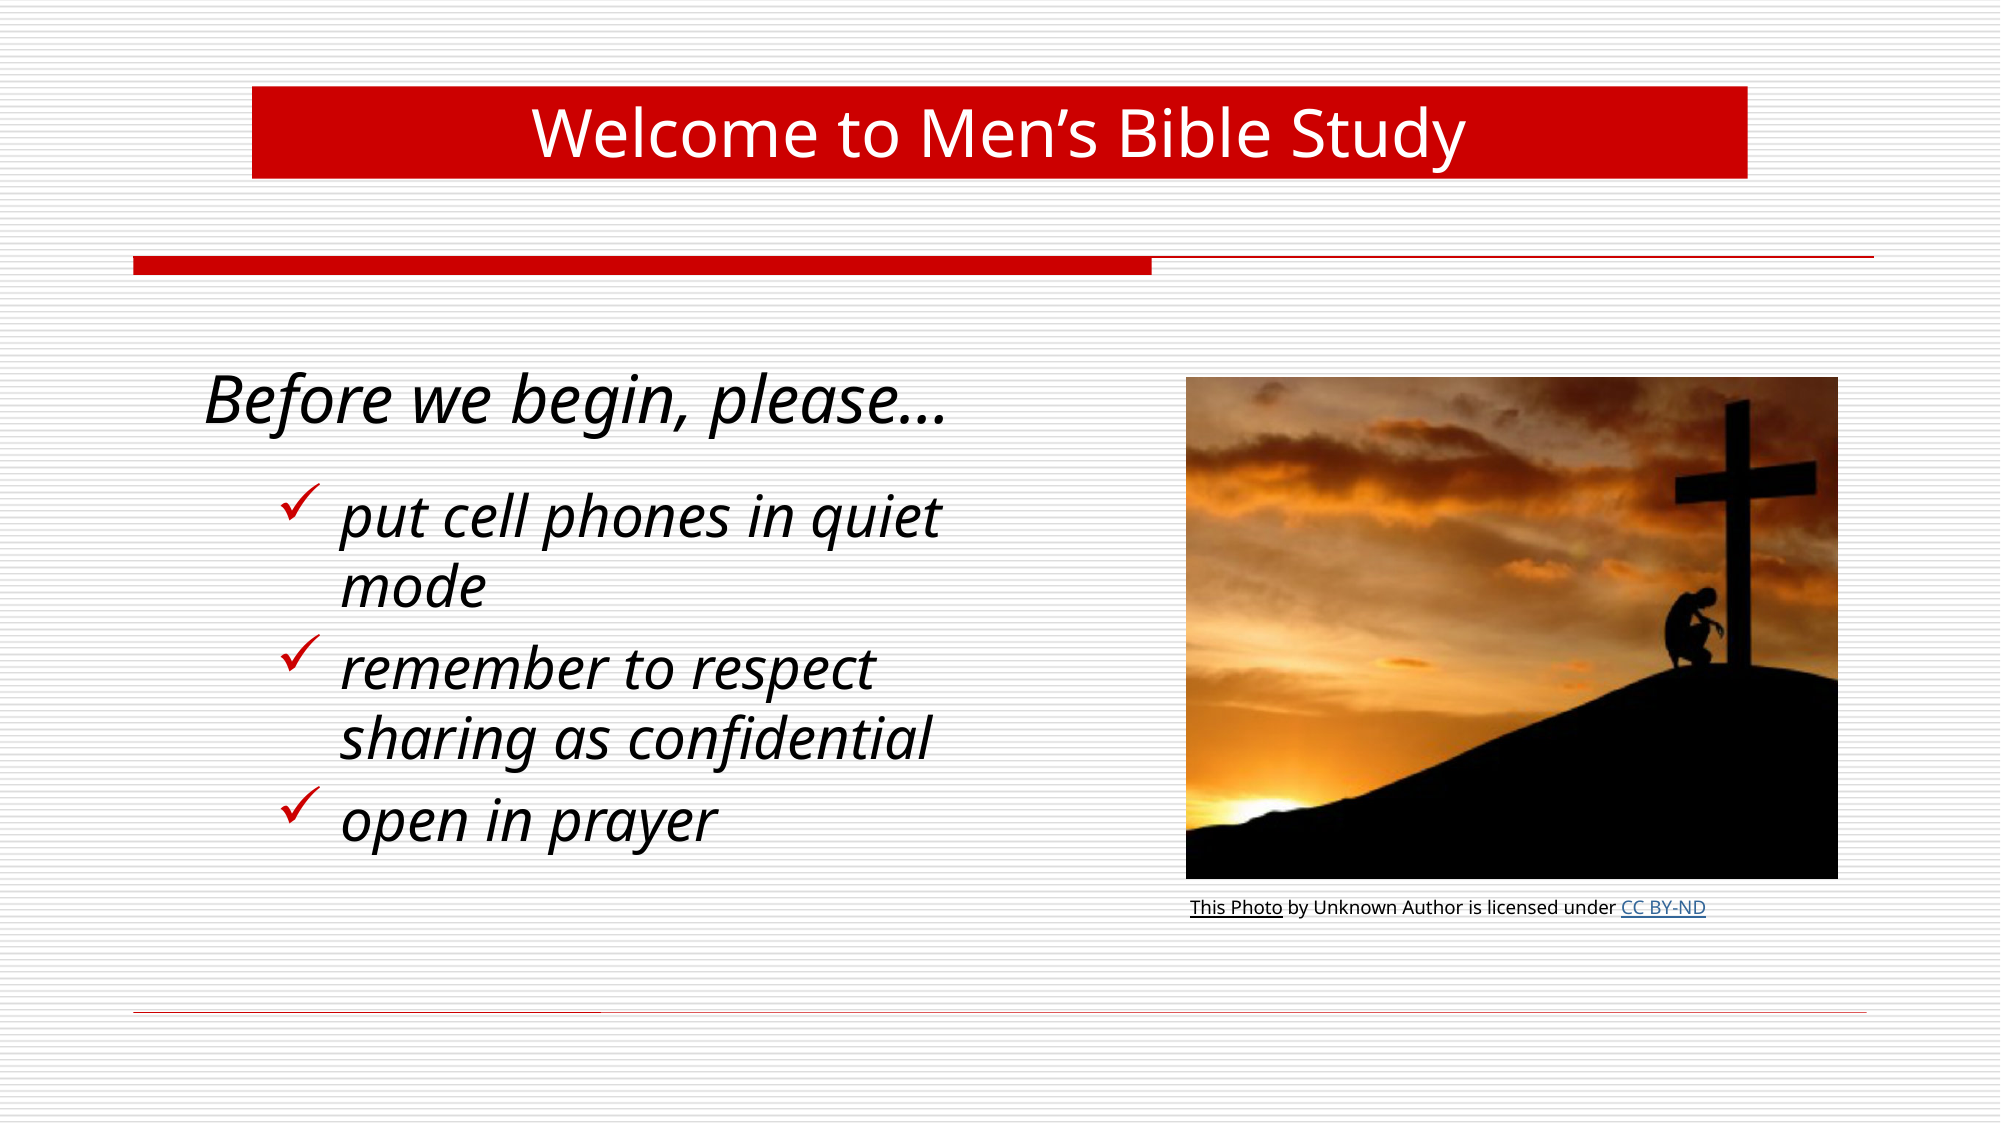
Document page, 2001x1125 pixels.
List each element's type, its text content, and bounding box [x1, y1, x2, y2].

picture [0, 0, 2001, 1125]
list Before we begin, please… put cell phones in quiet mode remember to respect sharing as confidential open in prayer [111, 349, 1045, 907]
title Welcome to Men’s Bible Study [252, 86, 1748, 179]
text_box This Photo by Unknown Author is licensed under CC BY-ND [1175, 888, 1776, 929]
